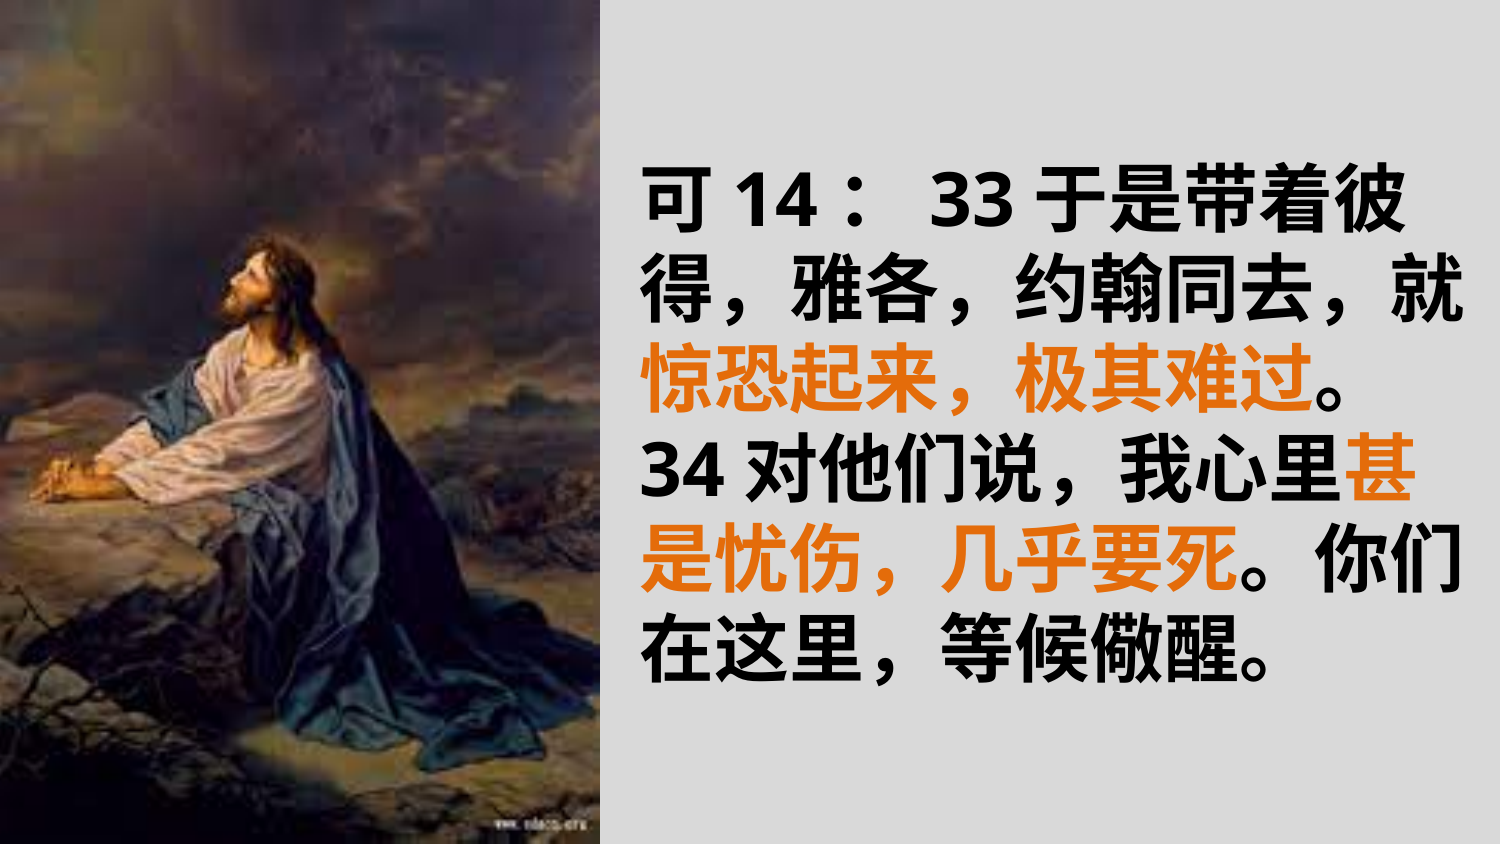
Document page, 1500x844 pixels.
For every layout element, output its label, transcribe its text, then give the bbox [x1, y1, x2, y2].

picture [0, 0, 601, 844]
title 可14：33于是带着彼得，雅各，约翰同去，就惊恐起来，极其难过。 34对他们说，我心里甚是忧伤，几乎要死。你们在这里，等候儆醒。 [624, 0, 1500, 844]
